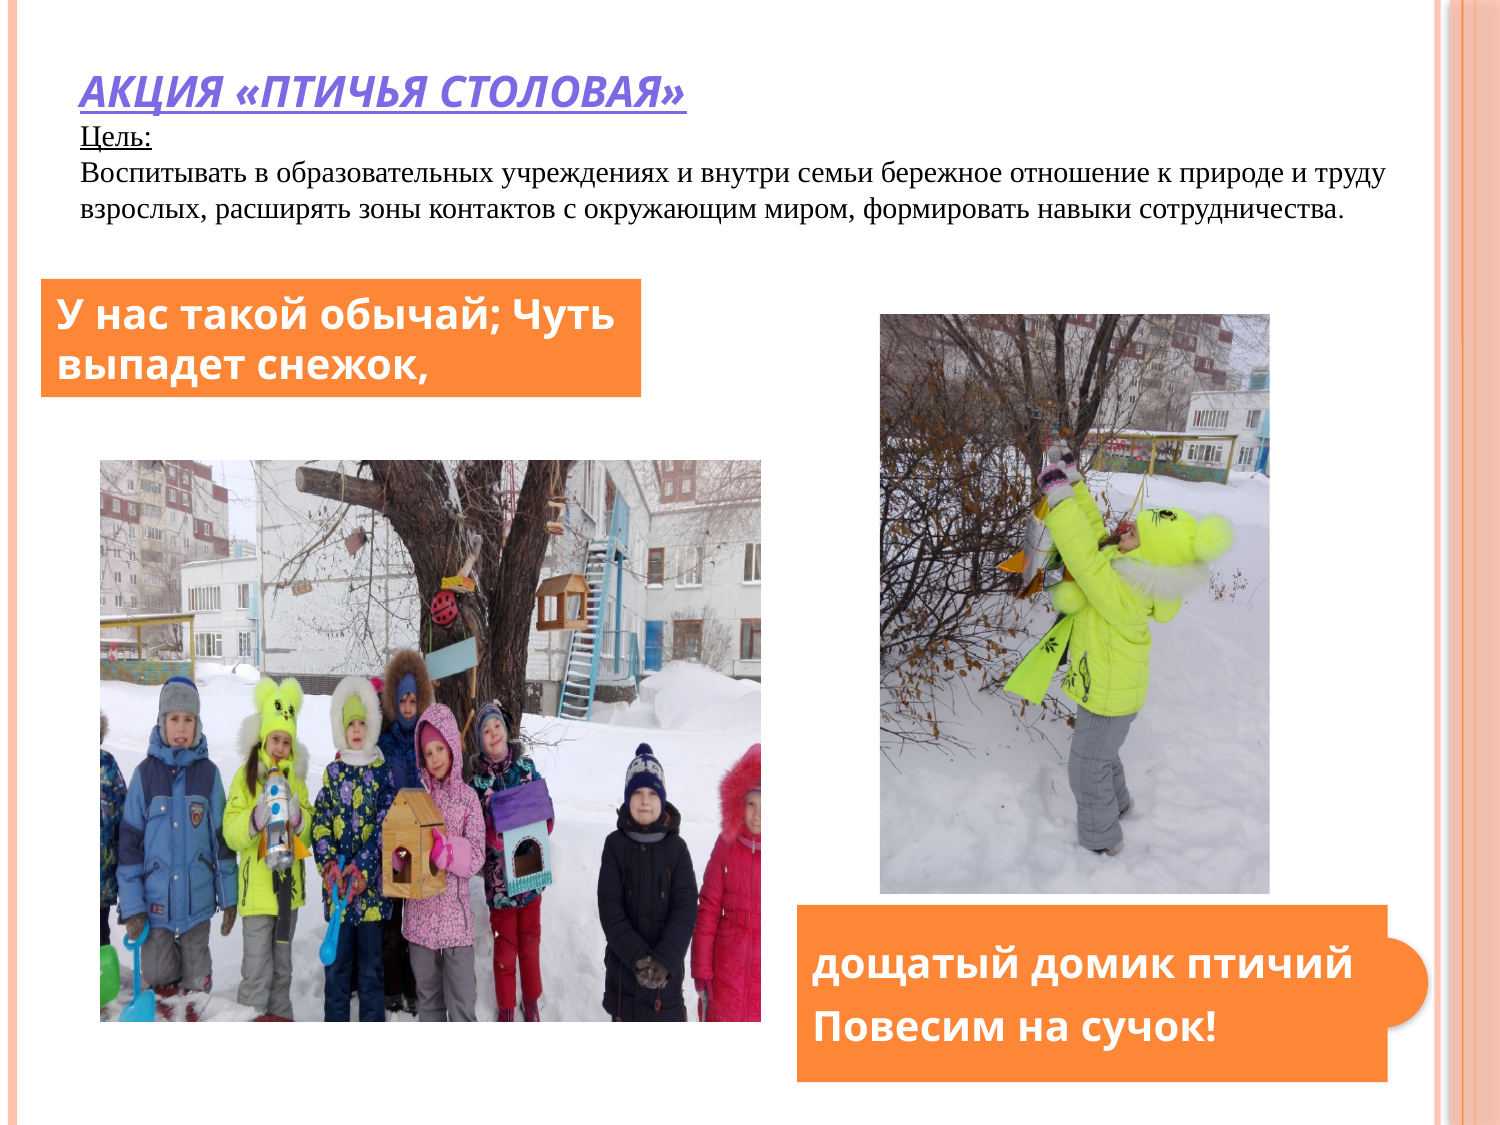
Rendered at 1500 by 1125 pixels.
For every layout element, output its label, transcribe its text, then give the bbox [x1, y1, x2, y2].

list У нас такой обычай; Чуть выпадет снежок, [40, 278, 642, 398]
picture [879, 313, 1271, 894]
title АКЦИЯ «ПТИЧЬЯ СТОЛОВАЯ» Цель: Воспитывать в образовательных учреждениях и внутри семьи бережное отношение к природе и труду взрослых, расширять зоны контактов с окружающим миром, формировать навыки сотрудничества. [64, 30, 1415, 232]
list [99, 459, 761, 1022]
list дощатый домик птичий Повесим на сучок! [796, 904, 1388, 1083]
